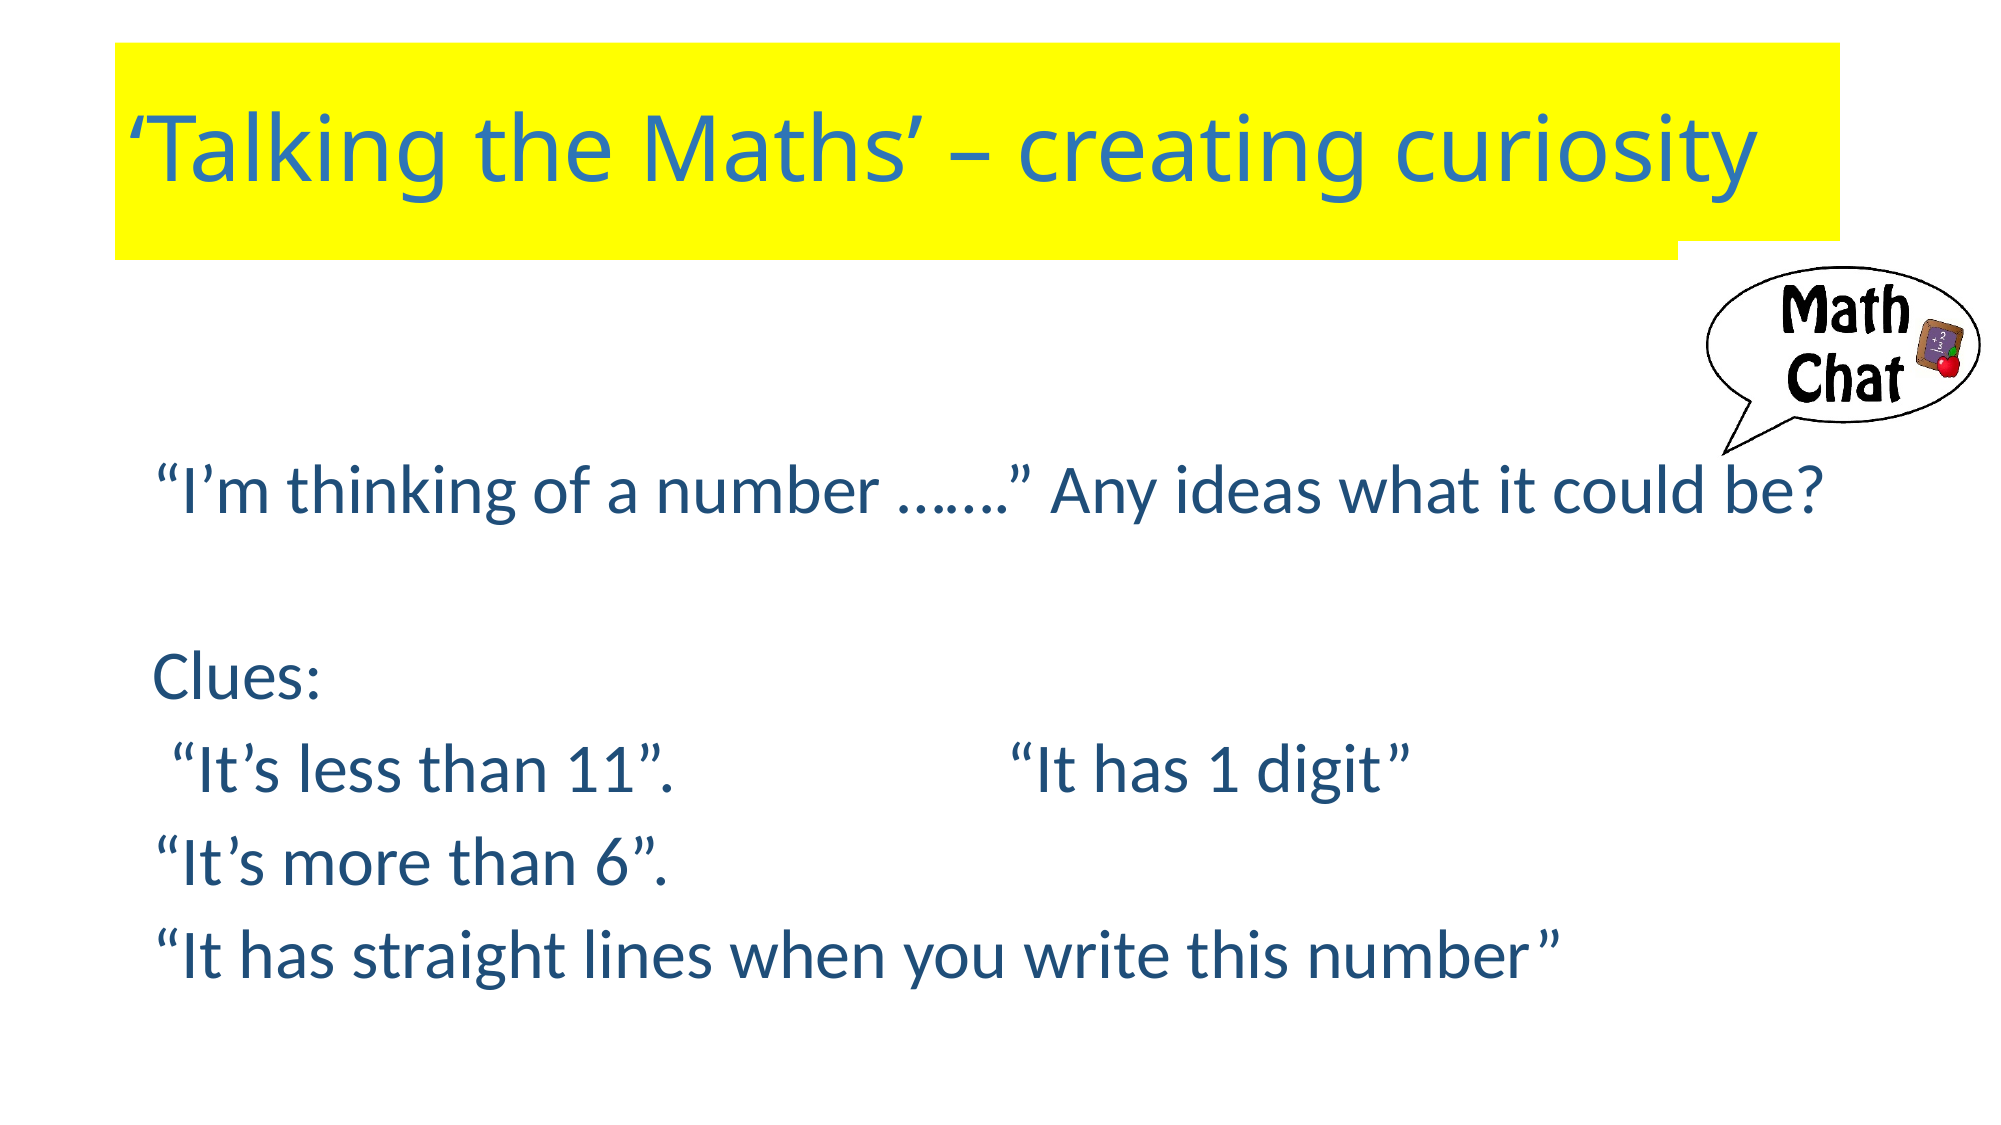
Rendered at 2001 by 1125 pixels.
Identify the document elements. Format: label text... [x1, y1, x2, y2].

title ‘Talking the Maths’ – creating curiosity [115, 42, 1840, 260]
picture [1678, 241, 2000, 492]
list “I’m thinking of a number …….” Any ideas what it could be? Clues: “It’s less than 11”. “It has 1 digit” “It’s more than 6”. “It has straight lines when you write this number” [137, 299, 1863, 1079]
